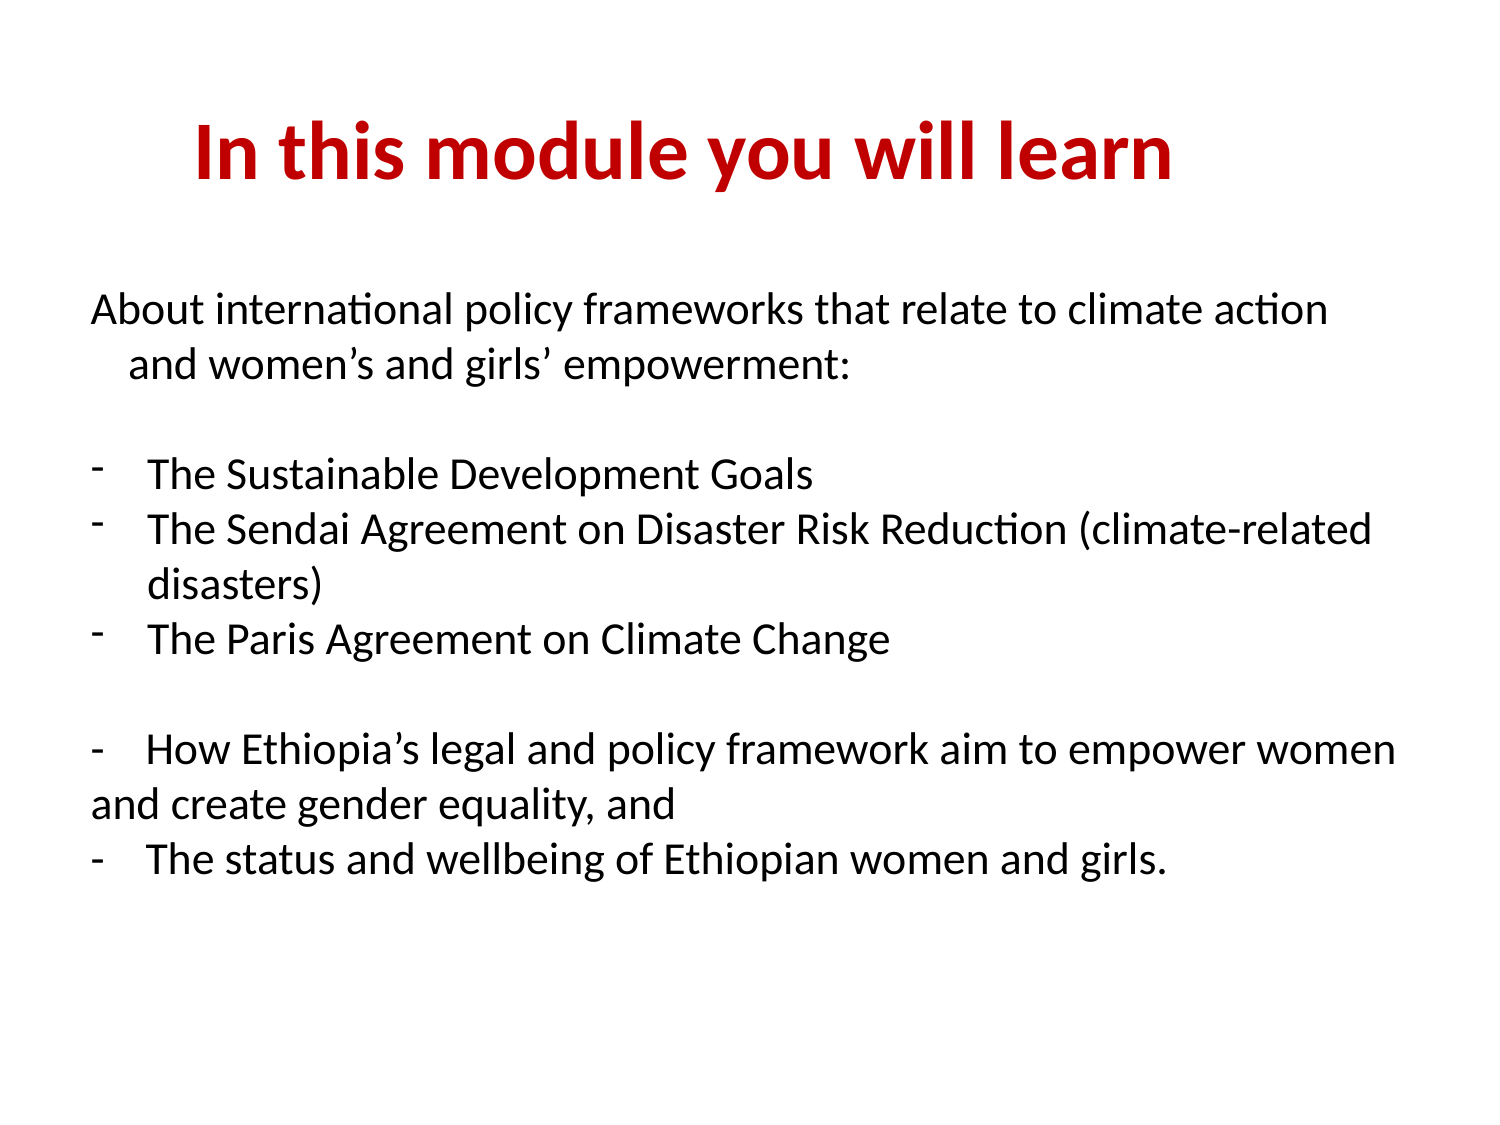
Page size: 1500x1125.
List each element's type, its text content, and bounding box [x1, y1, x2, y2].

list About international policy frameworks that relate to climate action and women’s and girls’ empowerment: The Sustainable Development Goals The Sendai Agreement on Disaster Risk Reduction (climate-related disasters) The Paris Agreement on Climate Change - How Ethiopia’s legal and policy framework aim to empower women and create gender equality, and - The status and wellbeing of Ethiopian women and girls. [53, 278, 1400, 455]
title In this module you will learn [193, 95, 1307, 300]
